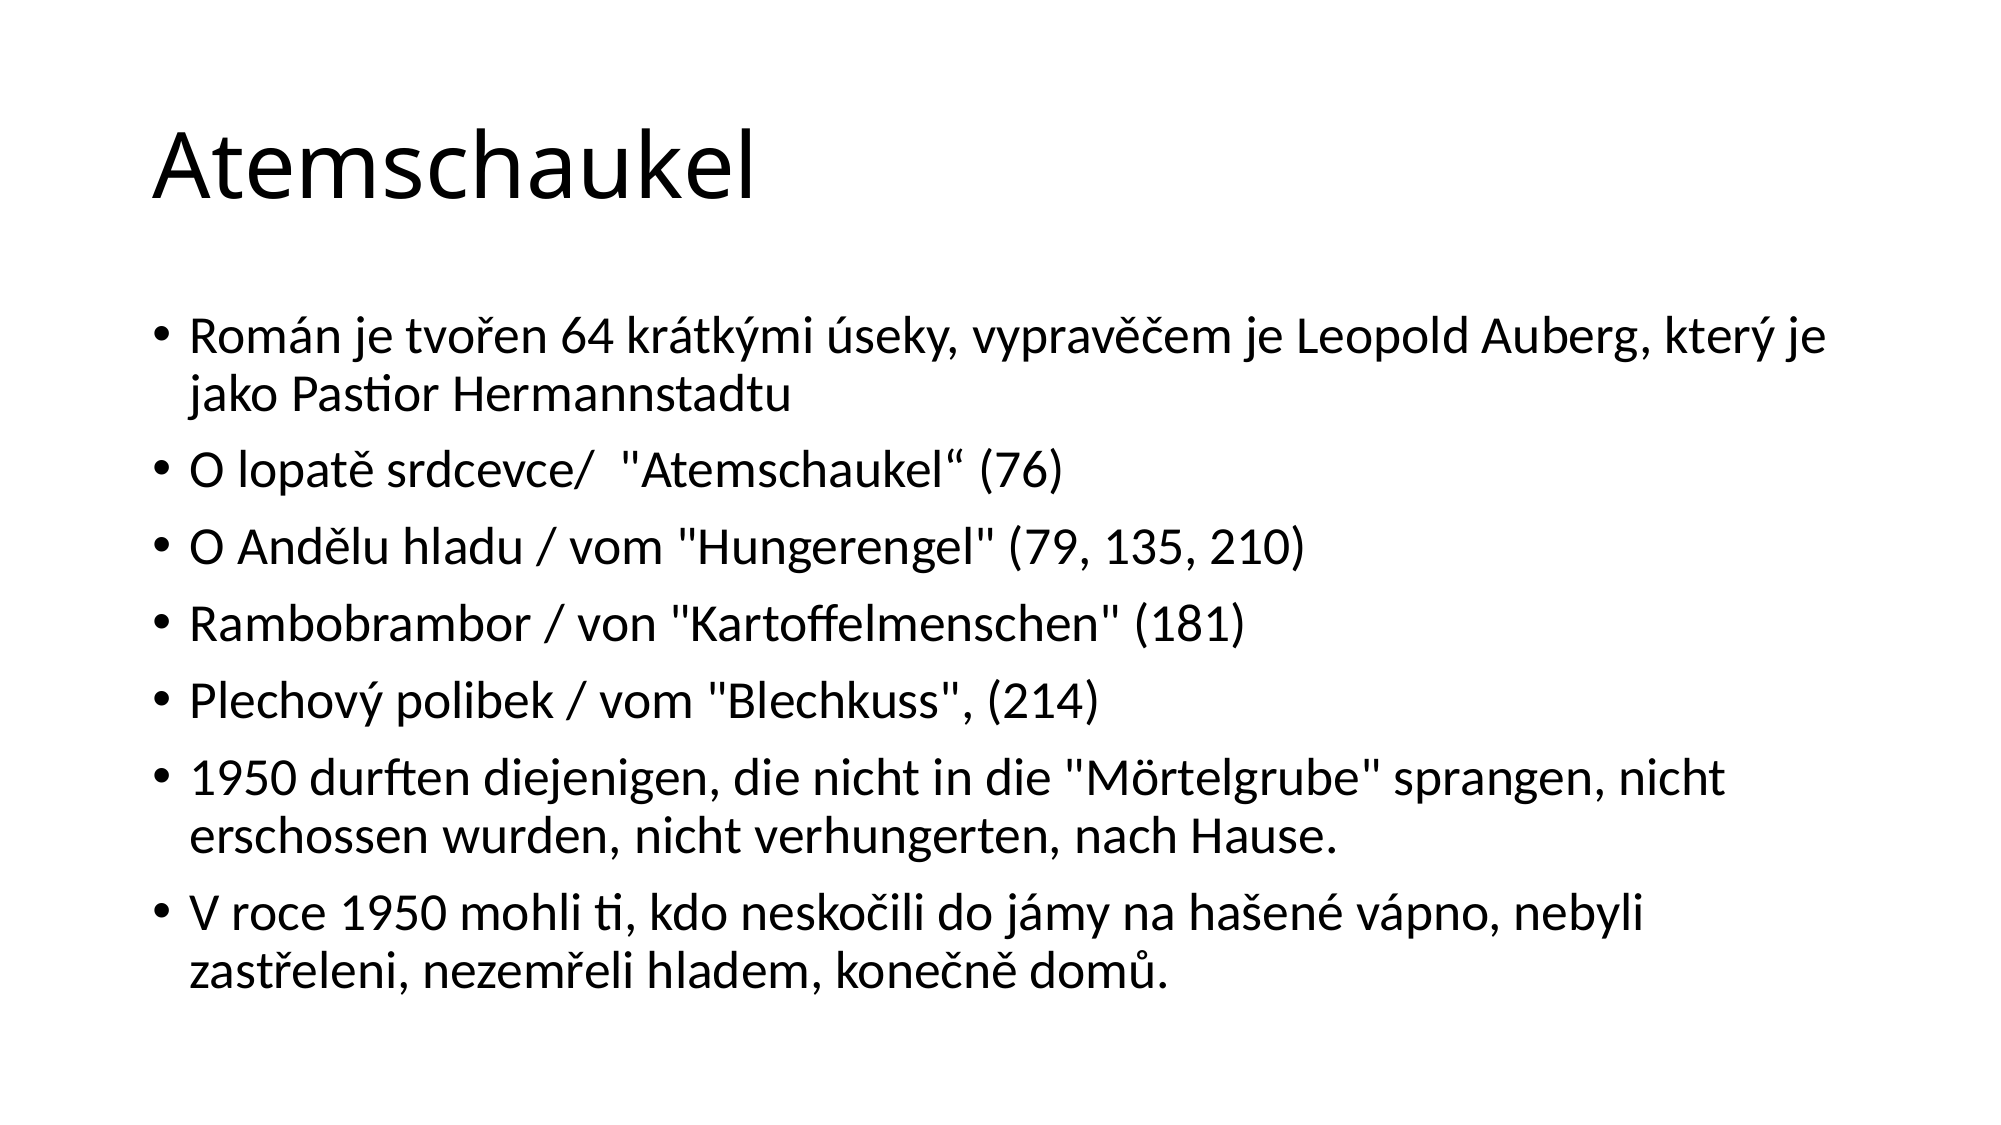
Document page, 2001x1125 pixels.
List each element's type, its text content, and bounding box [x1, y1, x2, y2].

list Román je tvořen 64 krátkými úseky, vypravěčem je Leopold Auberg, který je jako Pastior Hermannstadtu O lopatě srdcevce/ "Atemschaukel“ (76) O Andělu hladu / vom "Hungerengel" (79, 135, 210) Rambobrambor / von "Kartoffelmenschen" (181) Plechový polibek / vom "Blechkuss", (214) 1950 durften diejenigen, die nicht in die "Mörtelgrube" sprangen, nicht erschossen wurden, nicht verhungerten, nach Hause. V roce 1950 mohli ti, kdo neskočili do jámy na hašené vápno, nebyli zastřeleni, nezemřeli hladem, konečně domů. [137, 299, 1863, 1014]
title Atemschaukel [137, 59, 1863, 278]
